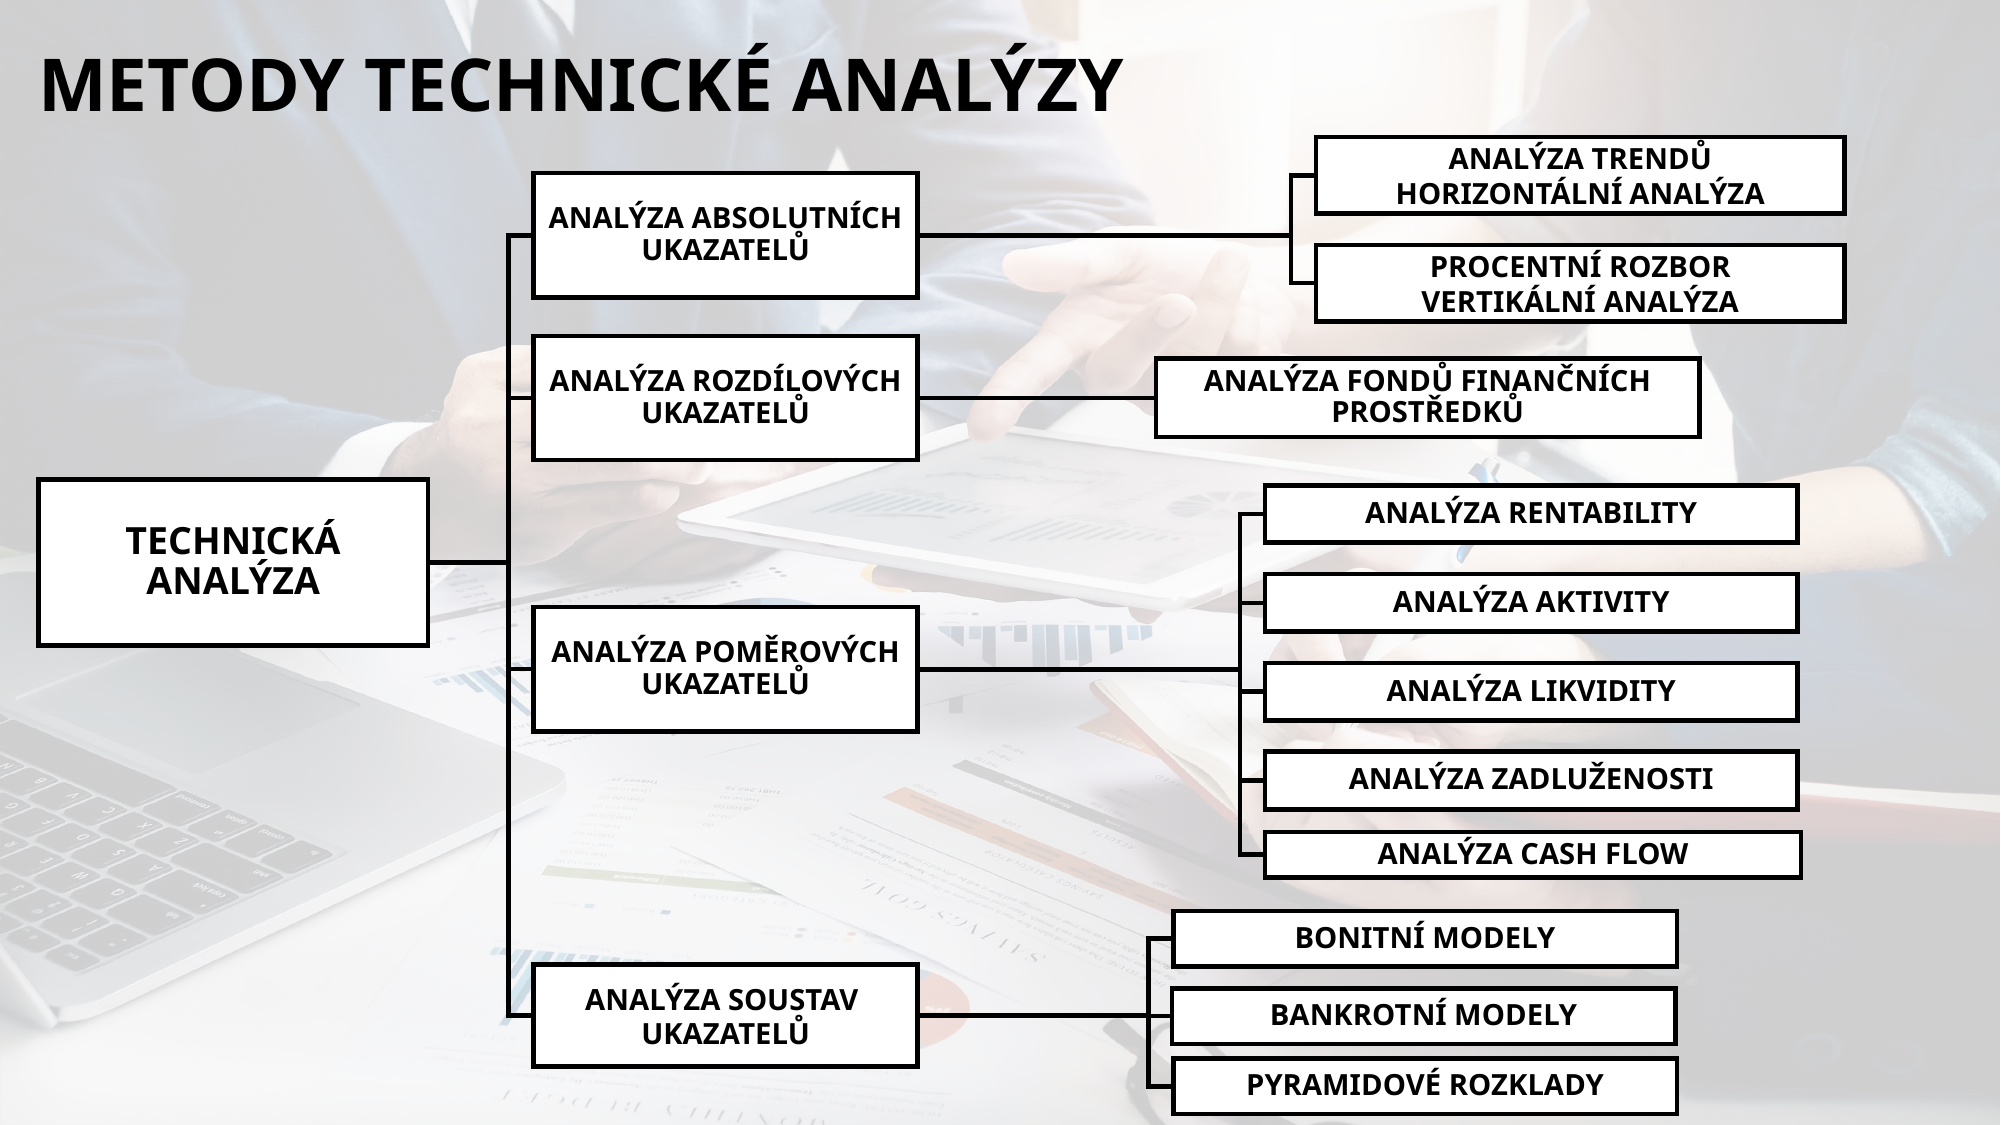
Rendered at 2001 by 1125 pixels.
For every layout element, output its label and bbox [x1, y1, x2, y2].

text_box [38, 126, 1966, 1114]
picture [0, 0, 2000, 1125]
